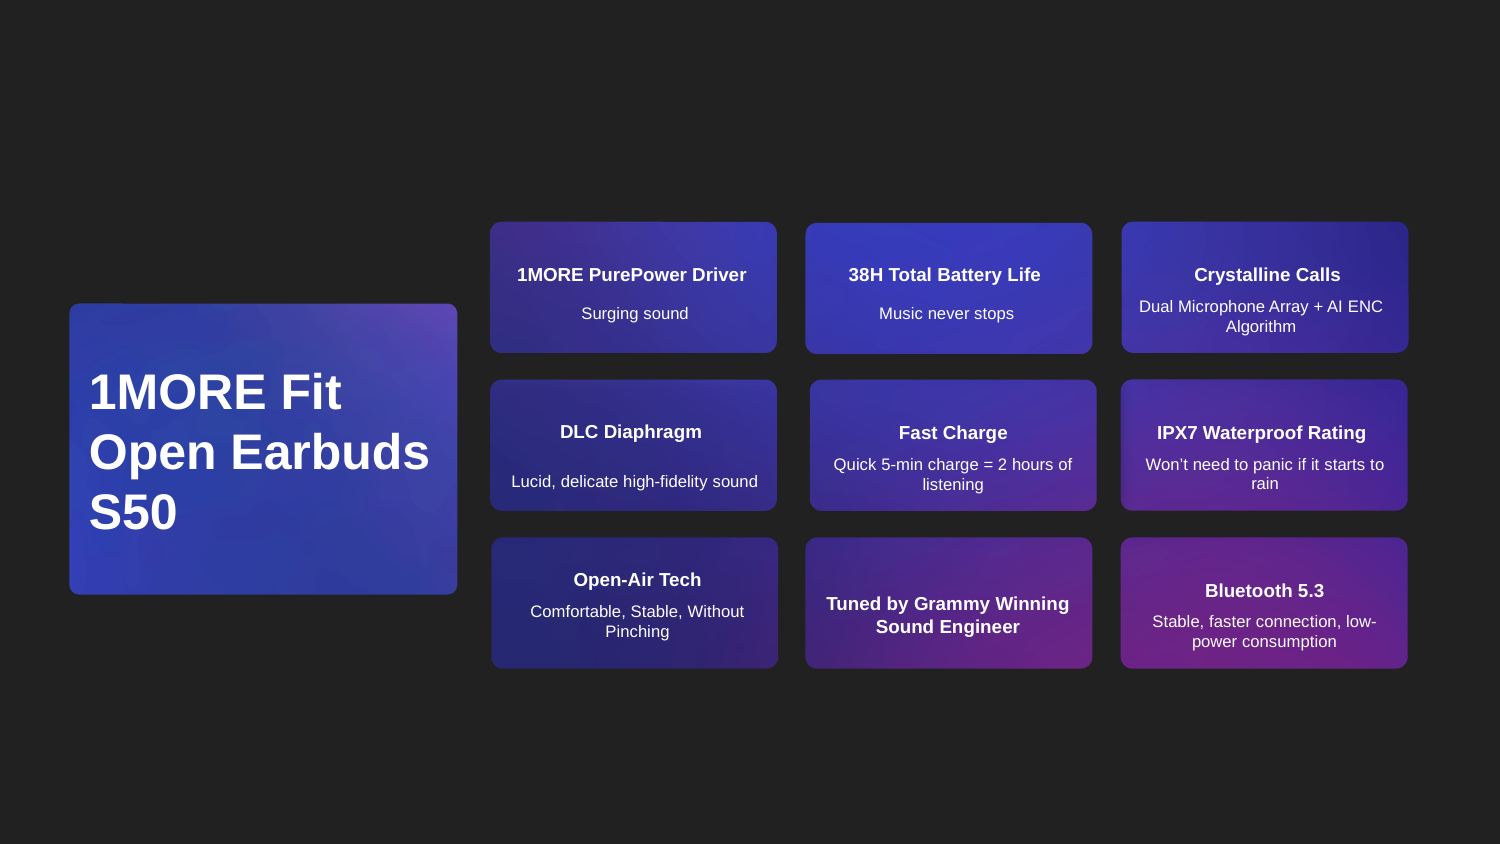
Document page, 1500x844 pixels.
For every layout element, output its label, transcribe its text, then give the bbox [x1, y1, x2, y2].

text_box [809, 414, 1097, 500]
text_box [490, 379, 777, 413]
text_box [489, 334, 777, 354]
text_box [489, 221, 777, 258]
text_box [491, 651, 779, 669]
text_box [1121, 221, 1409, 256]
text_box Tuned by Grammy Winning Sound Engineer [806, 586, 1090, 643]
text_box [1123, 507, 1405, 511]
text_box [1124, 349, 1406, 353]
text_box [1112, 256, 1410, 342]
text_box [489, 413, 778, 508]
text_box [492, 256, 777, 329]
text_box [809, 379, 1097, 414]
text_box [805, 222, 1093, 257]
text_box [805, 335, 1093, 355]
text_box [1120, 572, 1409, 658]
text_box [812, 507, 1094, 511]
text_box 1MORE Fit Open Earbuds S50 [89, 358, 438, 540]
text_box [805, 537, 1093, 669]
text_box [69, 303, 458, 595]
text_box [1123, 665, 1405, 669]
text_box [1120, 379, 1408, 414]
text_box [491, 537, 779, 563]
text_box [1120, 537, 1408, 572]
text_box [1121, 414, 1409, 500]
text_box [494, 561, 781, 647]
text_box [805, 256, 1092, 329]
